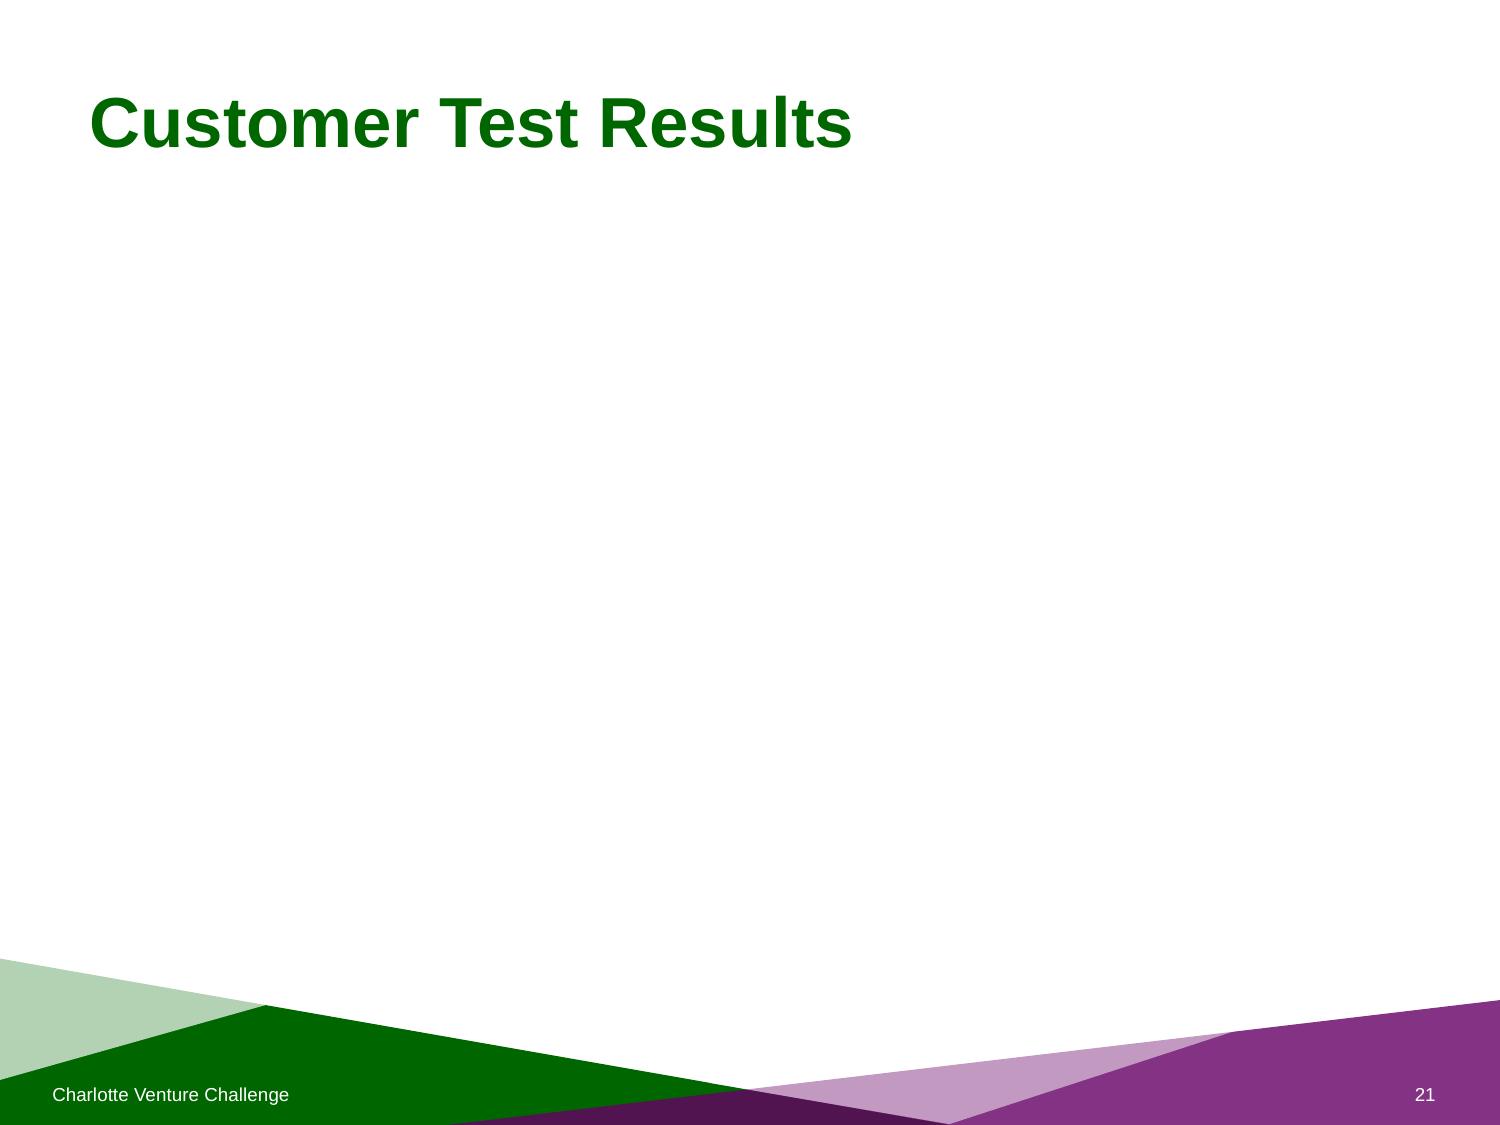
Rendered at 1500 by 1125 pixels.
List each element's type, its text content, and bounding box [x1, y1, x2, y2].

slide_number 21 [1400, 1074, 1463, 1123]
title Customer Test Results [75, 24, 1238, 213]
footer Charlotte Venture Challenge [37, 1074, 513, 1123]
